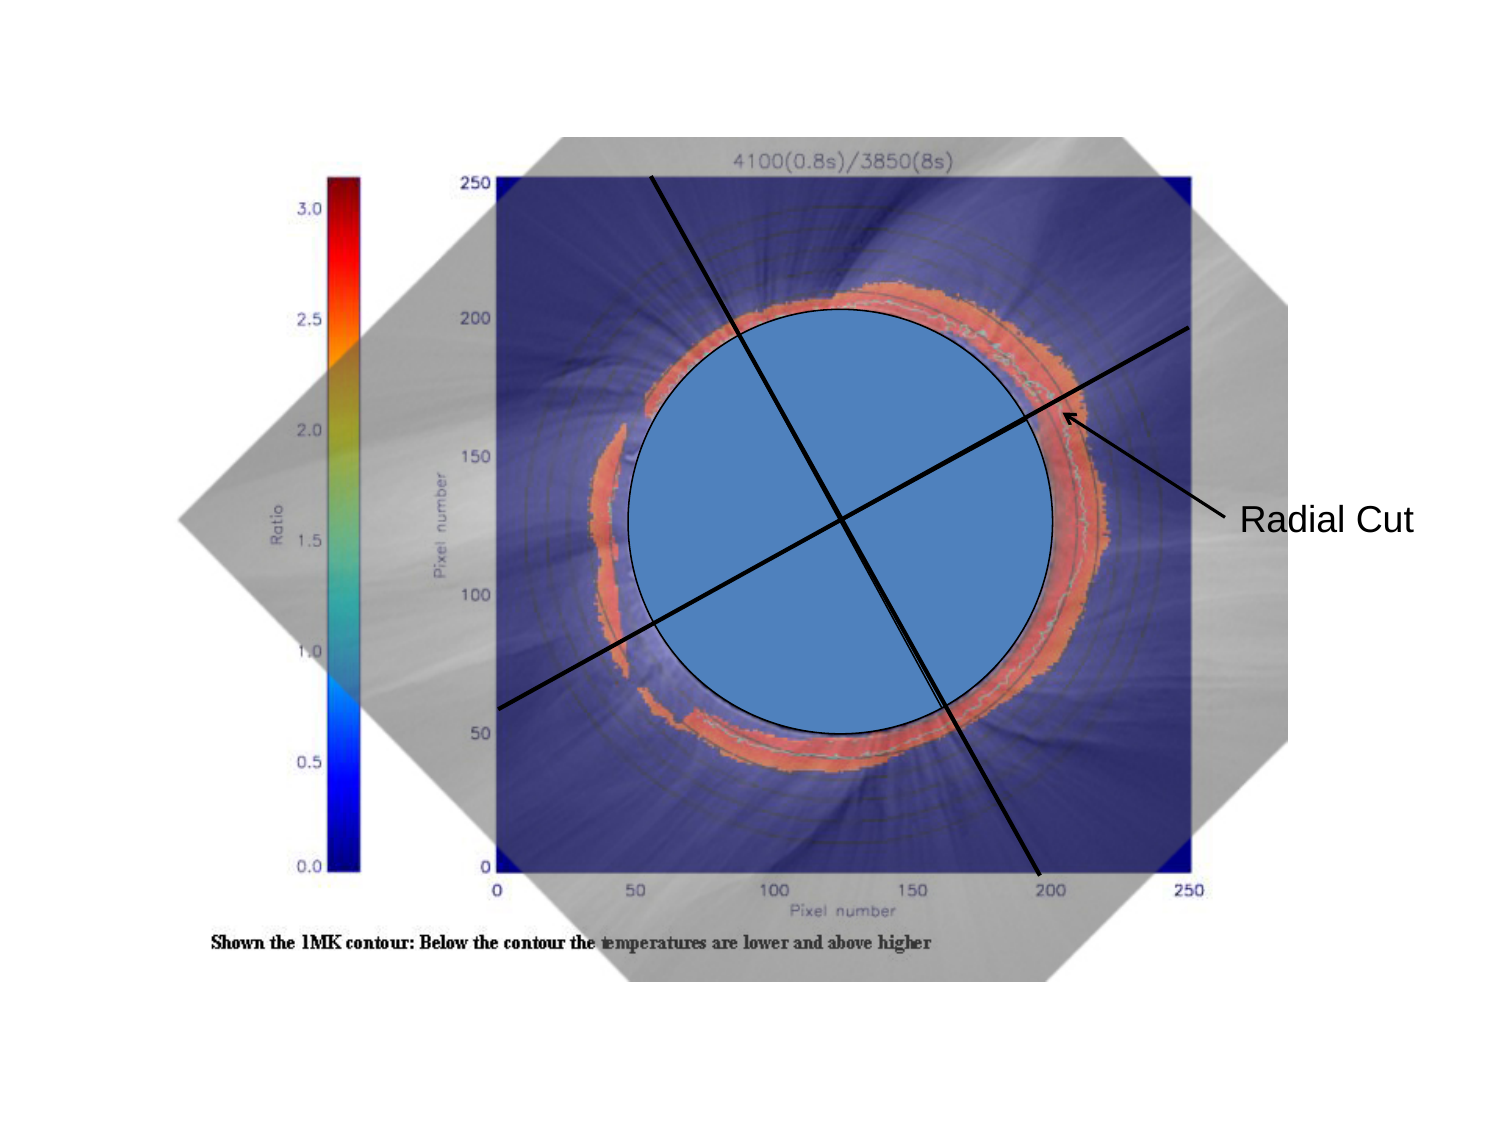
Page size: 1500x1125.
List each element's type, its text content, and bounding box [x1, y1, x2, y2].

text_box Radial Cut [1291, 487, 1463, 548]
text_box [1062, 412, 1226, 518]
picture [162, 137, 1288, 982]
